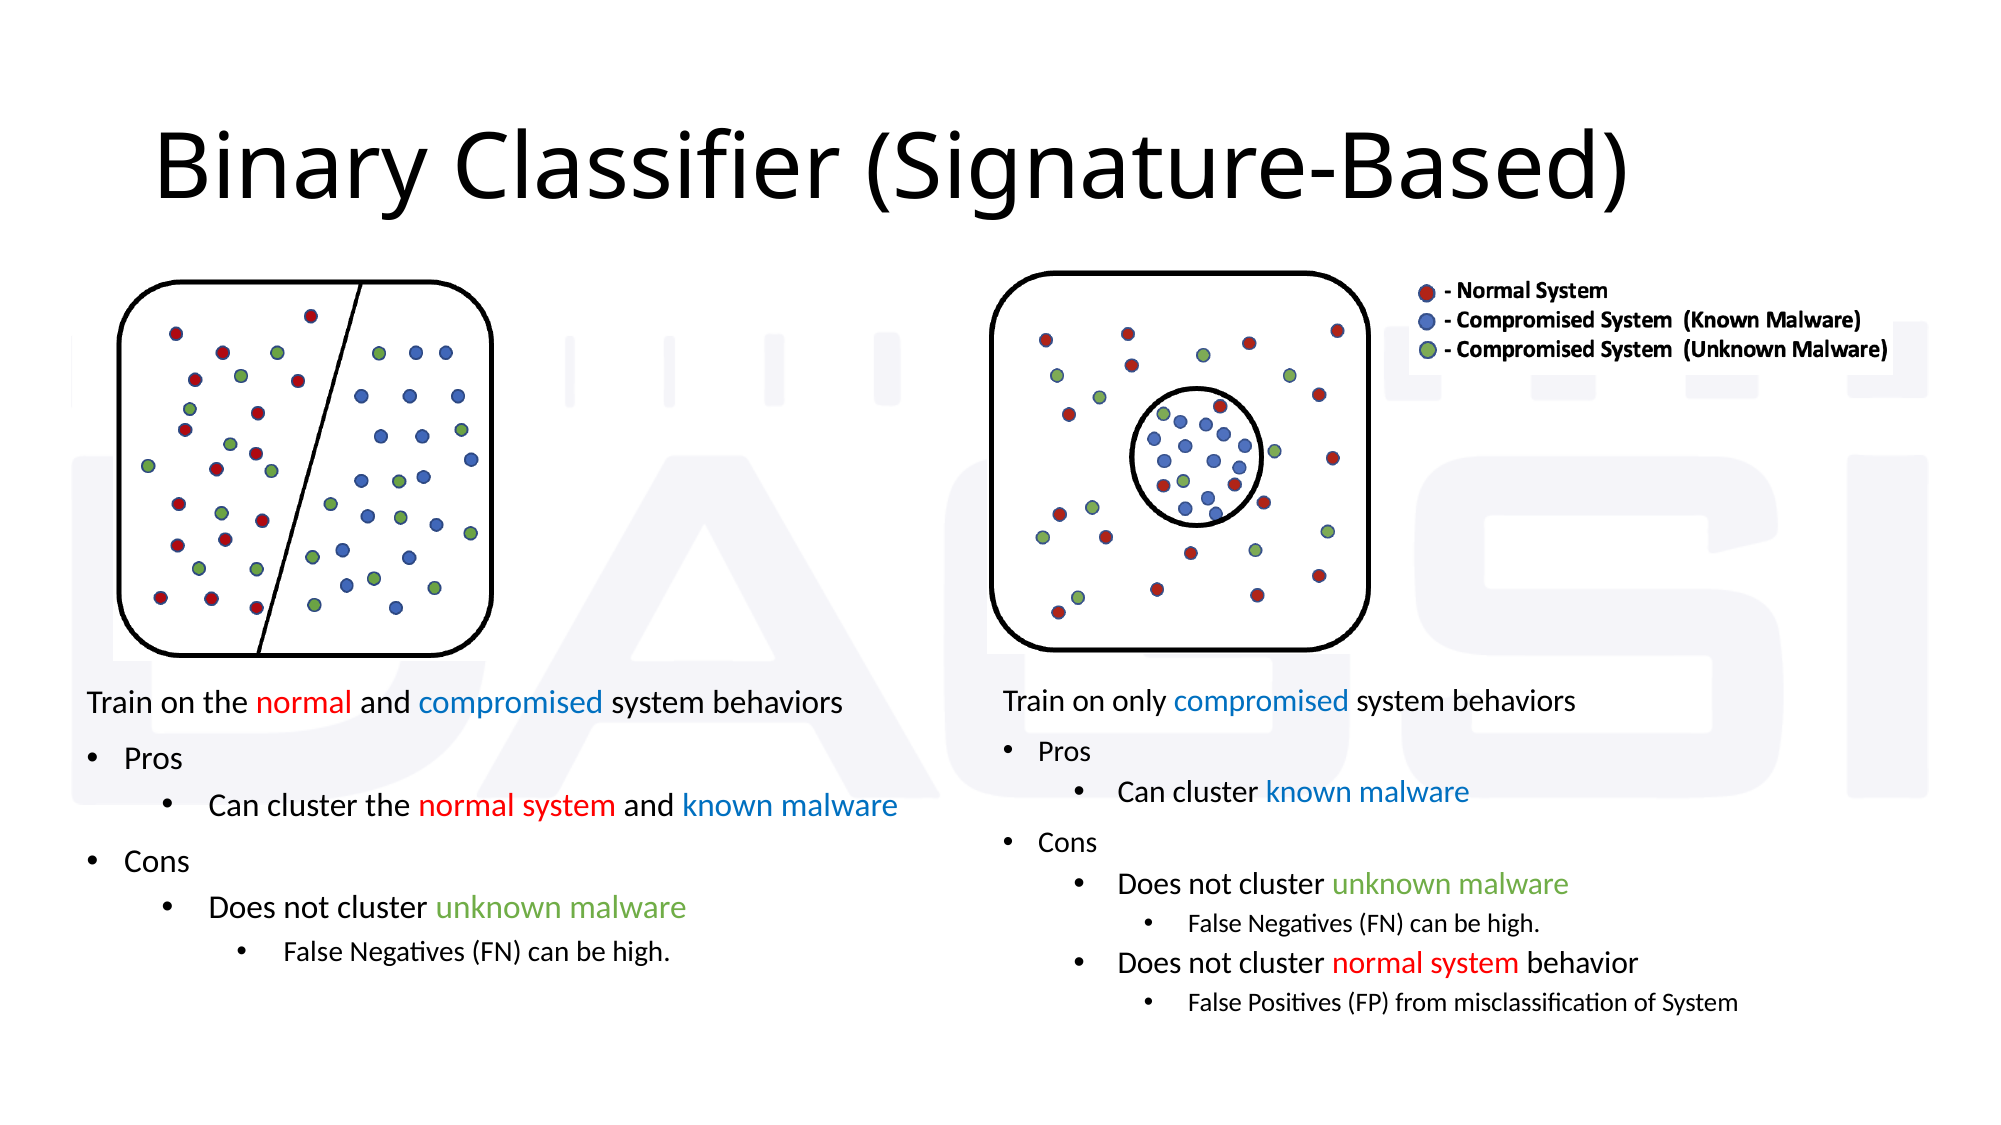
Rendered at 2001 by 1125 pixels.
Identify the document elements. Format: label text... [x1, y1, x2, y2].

list Train on the normal and compromised system behaviors Pros Can cluster the normal system and known malware Cons Does not cluster unknown malware False Negatives (FN) can be high. [71, 805, 939, 1061]
text_box Train on only compromised system behaviors Pros Can cluster known malware Cons Does not cluster unknown malware False Negatives (FN) can be high. Does not cluster normal system behavior False Positives (FP) from misclassification of System [987, 805, 1831, 1028]
title Binary Classifier (Signature-Based) [137, 59, 1863, 278]
picture [71, 268, 1929, 805]
